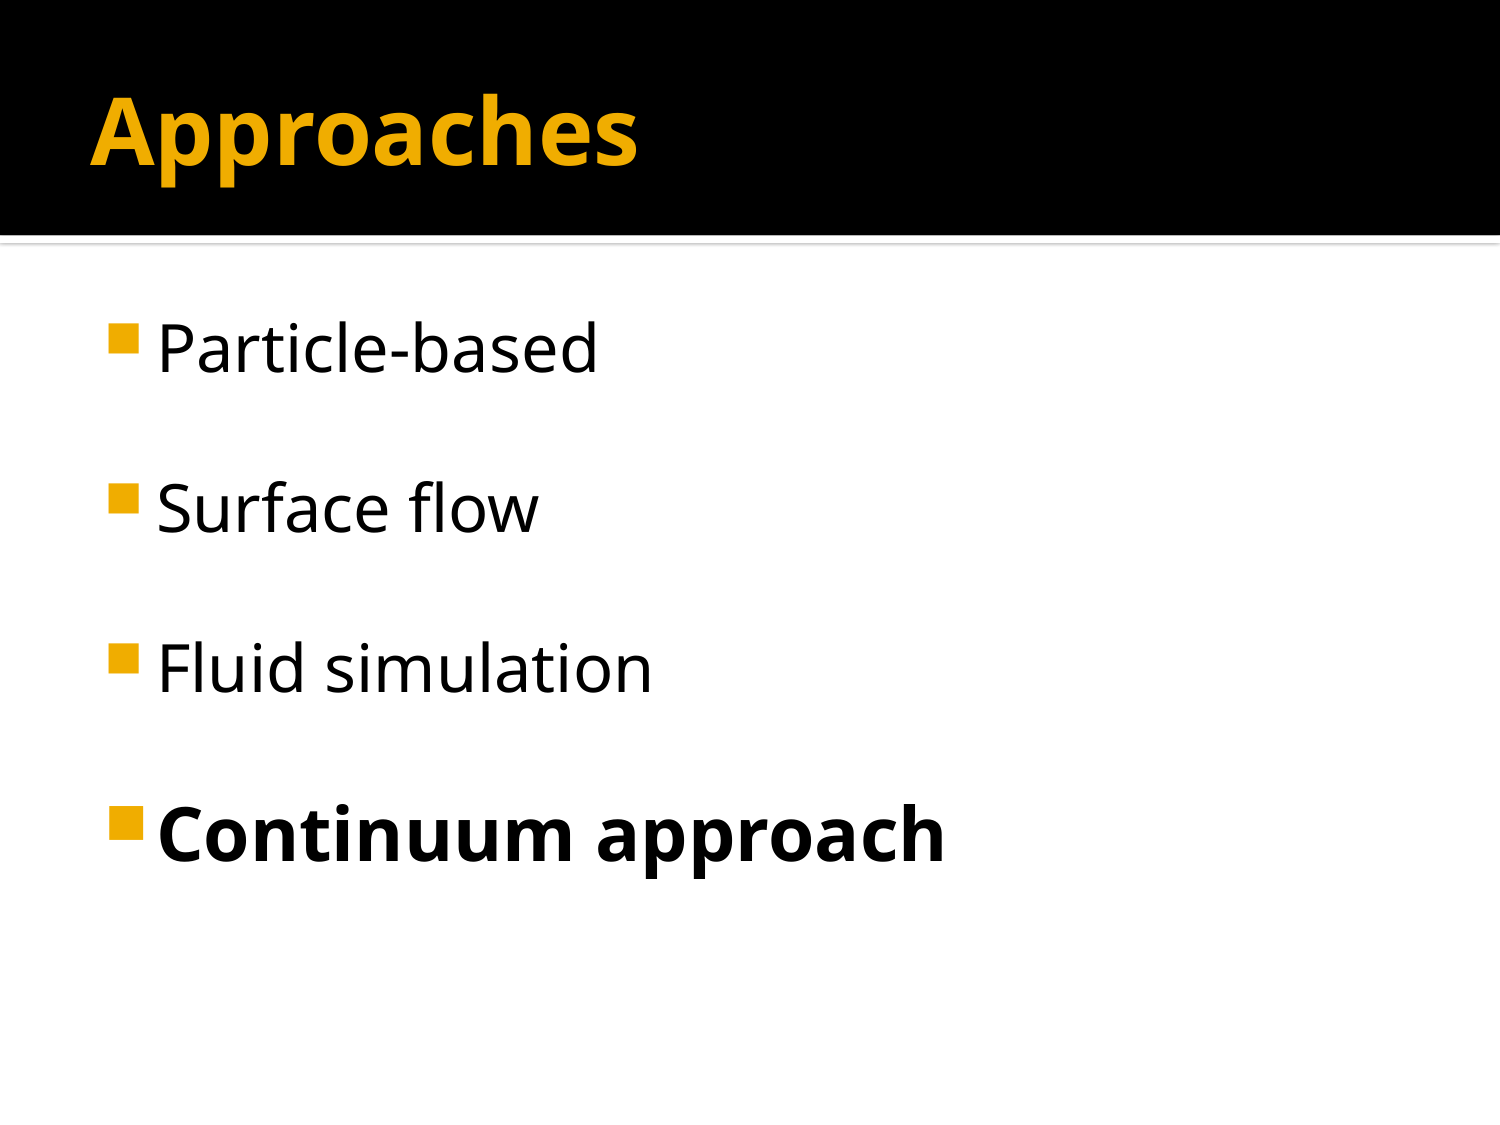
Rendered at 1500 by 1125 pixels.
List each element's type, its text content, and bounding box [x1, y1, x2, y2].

list Particle-based Surface flow Fluid simulation Continuum approach [75, 291, 1425, 1050]
title Approaches [75, 25, 1425, 231]
